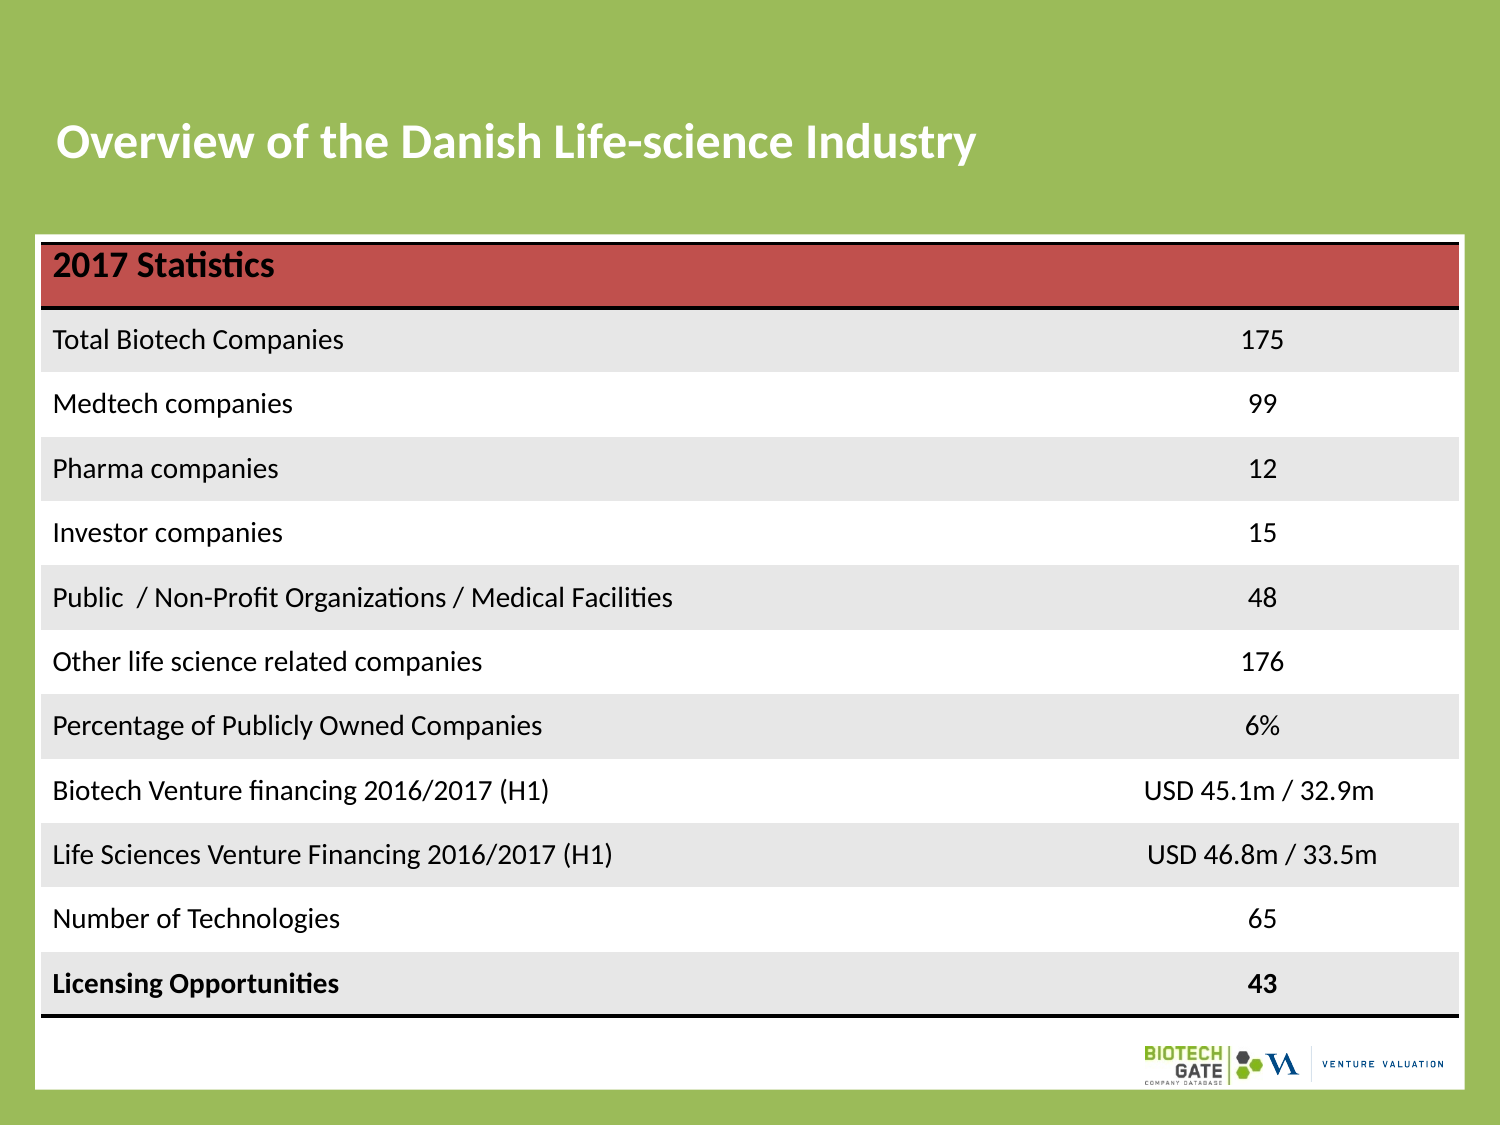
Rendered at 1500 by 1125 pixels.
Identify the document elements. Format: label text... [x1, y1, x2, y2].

table_cell 43 [1067, 952, 1459, 1014]
table_cell Investor companies [41, 501, 1067, 565]
table_cell Biotech Venture financing 2016/2017 (H1) [41, 759, 1067, 823]
table_cell 6% [1067, 694, 1459, 759]
table_cell 15 [1067, 501, 1459, 565]
table_cell Medtech companies [41, 372, 1067, 437]
table_cell Licensing Opportunities [41, 952, 1067, 1014]
table_cell Life Sciences Venture Financing 2016/2017 (H1) [41, 823, 1067, 887]
table_cell Other life science related companies [41, 630, 1067, 694]
table_cell Total Biotech Companies [41, 310, 1067, 372]
table_cell 99 [1067, 372, 1459, 437]
table_cell 175 [1067, 310, 1459, 372]
table_cell Public / Non-Profit Organizations / Medical Facilities [41, 565, 1067, 630]
table_cell USD 45.1m / 32.9m [1067, 759, 1459, 823]
table_cell 65 [1067, 887, 1459, 952]
title Overview of the Danish Life-science Industry [41, 44, 1392, 233]
table_cell 176 [1067, 630, 1459, 694]
picture [1145, 1046, 1263, 1085]
table_cell 12 [1067, 437, 1459, 501]
table_header 2017 Statistics [41, 245, 1459, 306]
picture [1265, 1046, 1443, 1082]
table_cell Pharma companies [41, 437, 1067, 501]
table_cell Percentage of Publicly Owned Companies [41, 694, 1067, 759]
table_cell USD 46.8m / 33.5m [1067, 823, 1459, 887]
table_cell Number of Technologies [41, 887, 1067, 952]
table_cell 48 [1067, 565, 1459, 630]
